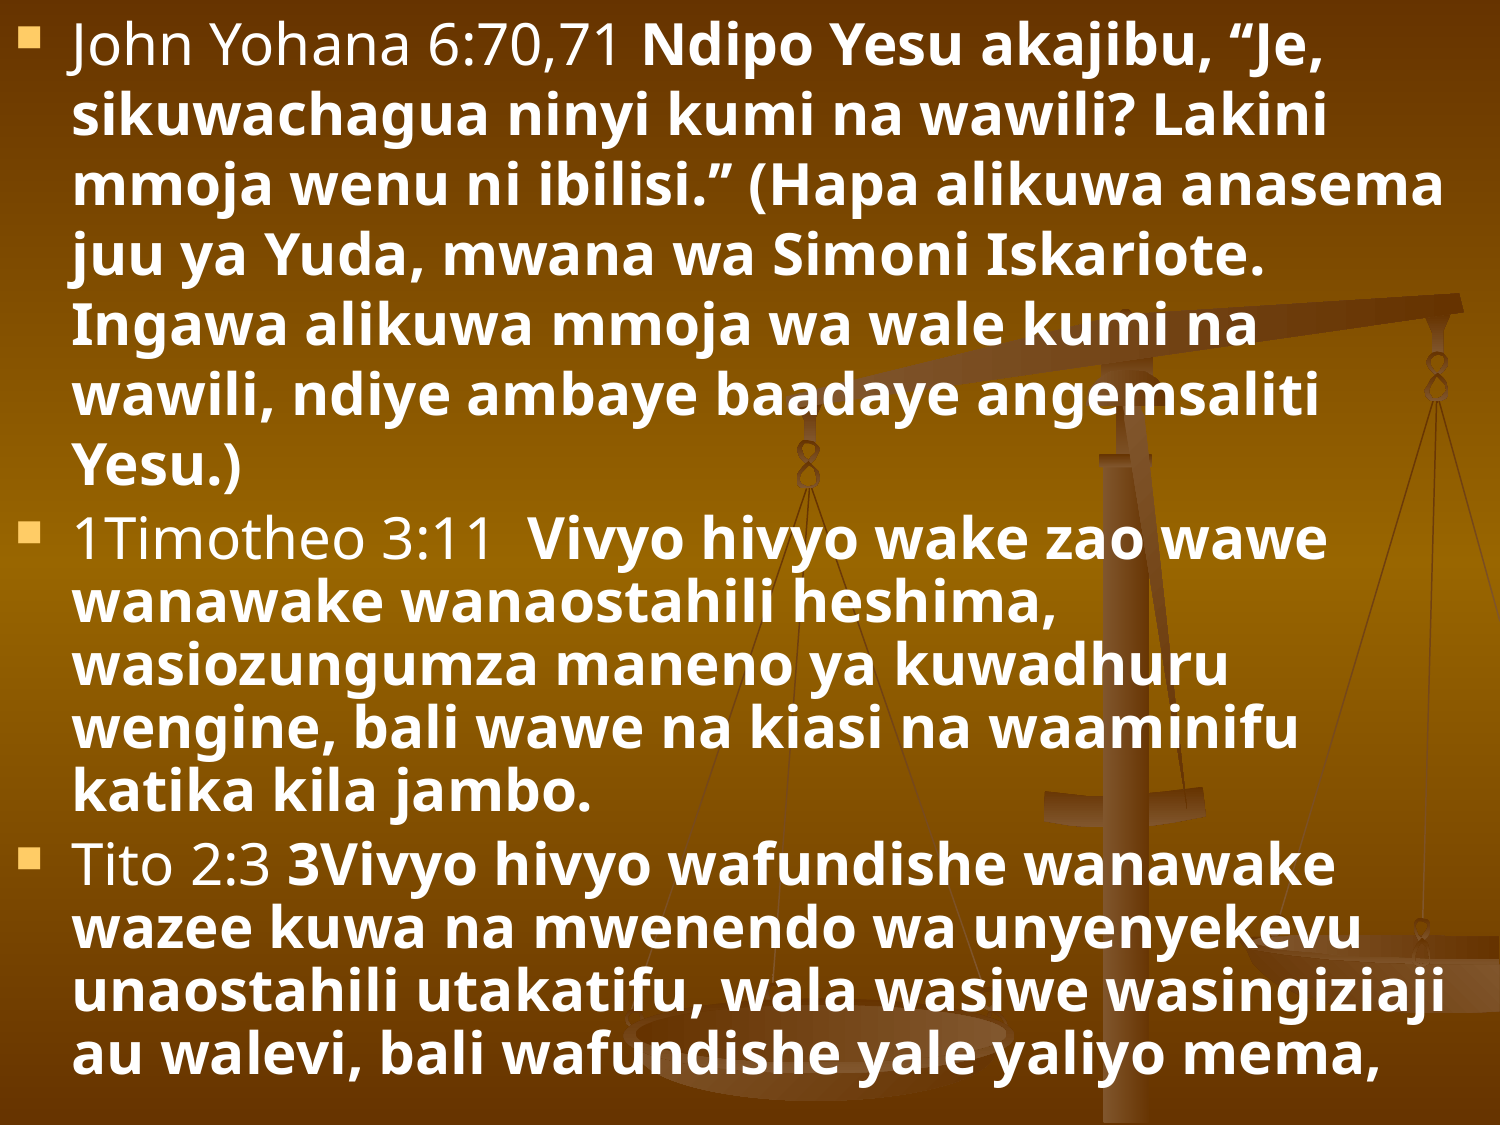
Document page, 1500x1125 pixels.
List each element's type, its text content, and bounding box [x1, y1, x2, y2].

list John Yohana 6:70,71 Ndipo Yesu akajibu, ‘‘Je, sikuwachagua ninyi kumi na wawili? Lakini mmoja wenu ni ibilisi.’’ (Hapa alikuwa anasema juu ya Yuda, mwana wa Simoni Iskariote. Ingawa alikuwa mmoja wa wale kumi na wawili, ndiye ambaye baadaye angemsaliti Yesu.) 1Timotheo 3:11 Vivyo hivyo wake zao wawe wanawake wanaostahili heshima, wasiozungumza maneno ya kuwadhuru wengine, bali wawe na kiasi na waaminifu katika kila jambo. Tito 2:3 3Vivyo hivyo wafundishe wanawake wazee kuwa na mwenendo wa unyenyekevu unaostahili utakatifu, wala wasiwe wasingiziaji au walevi, bali wafundishe yale yaliyo mema, [0, 0, 1471, 975]
